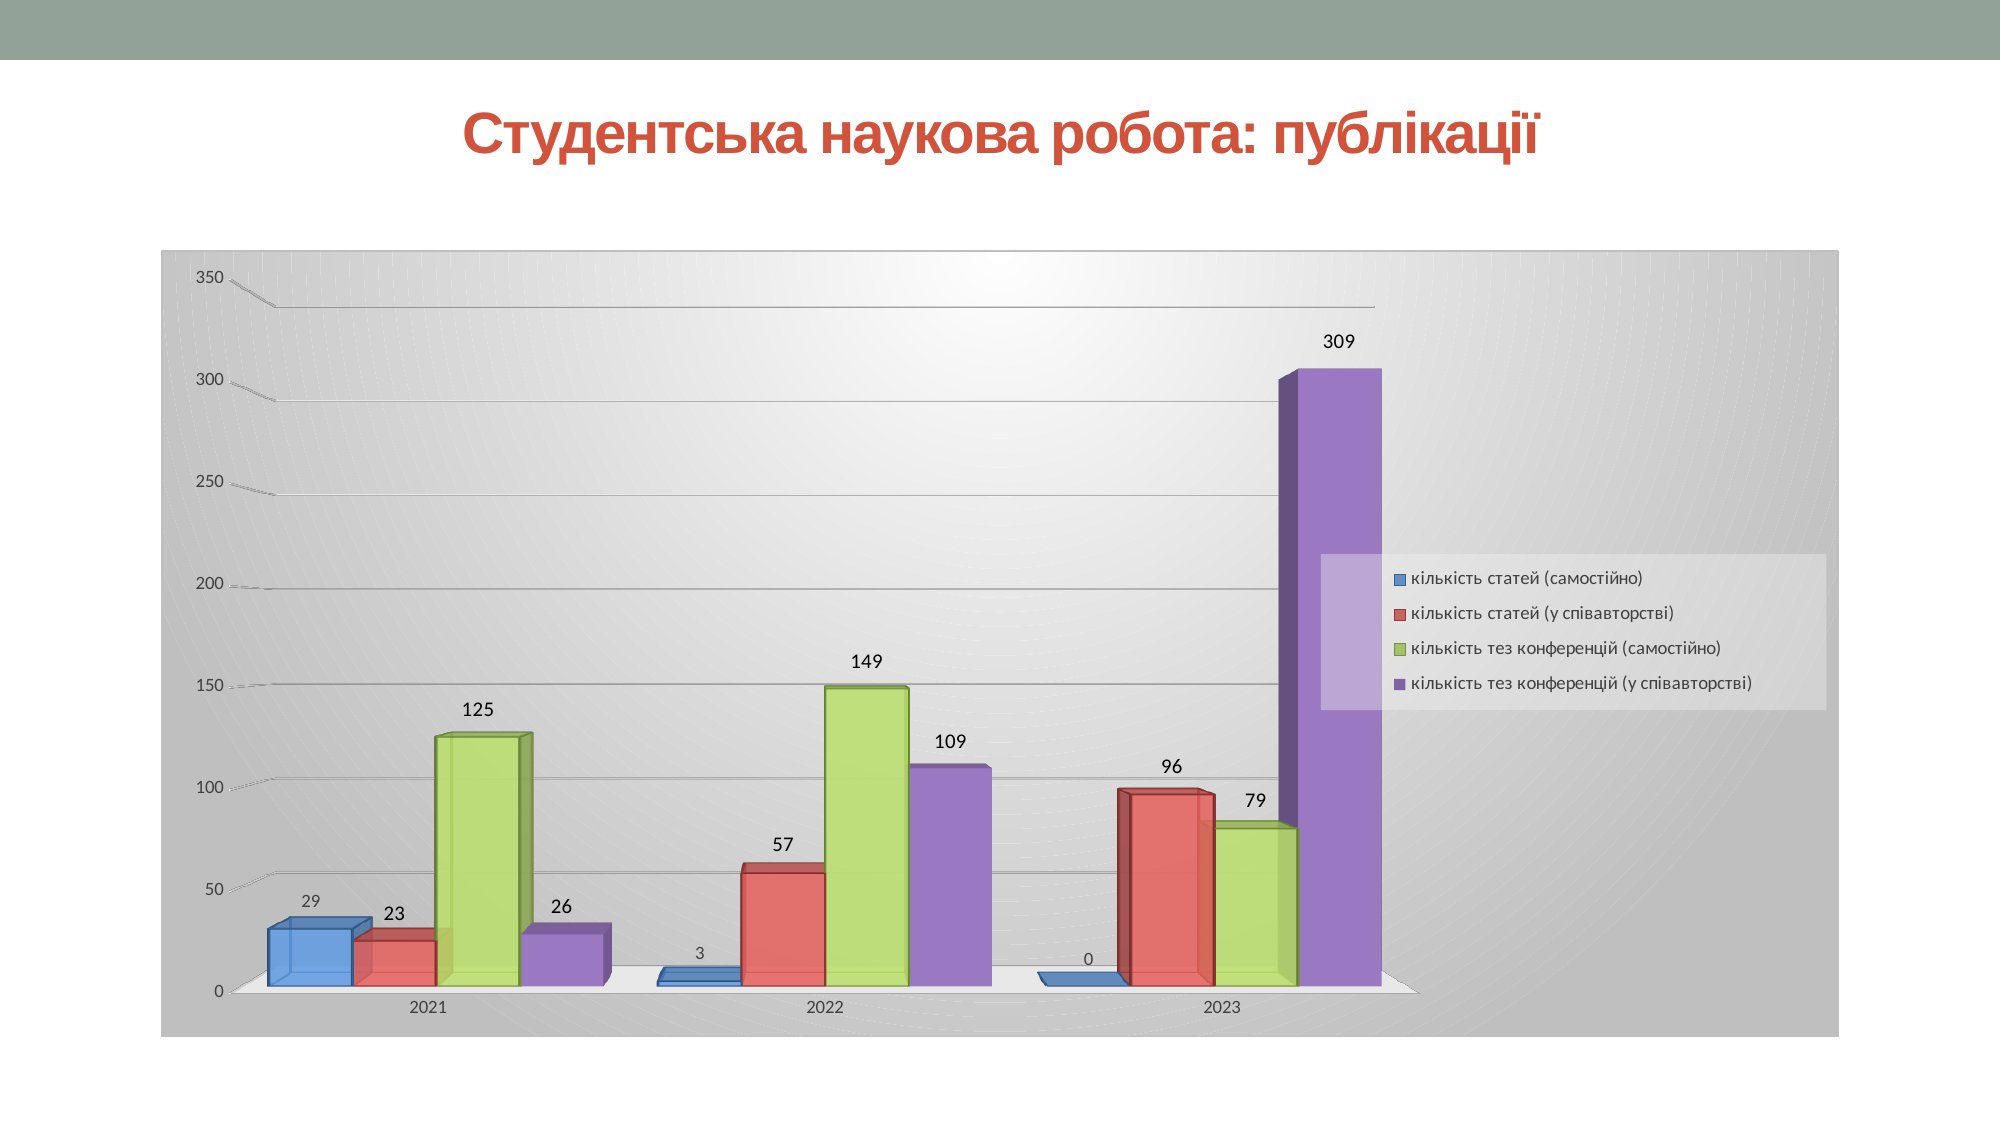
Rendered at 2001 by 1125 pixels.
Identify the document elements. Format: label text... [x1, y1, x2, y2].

chart [161, 249, 1839, 1038]
text_box Студентська наукова робота: публікації [324, 87, 1675, 245]
